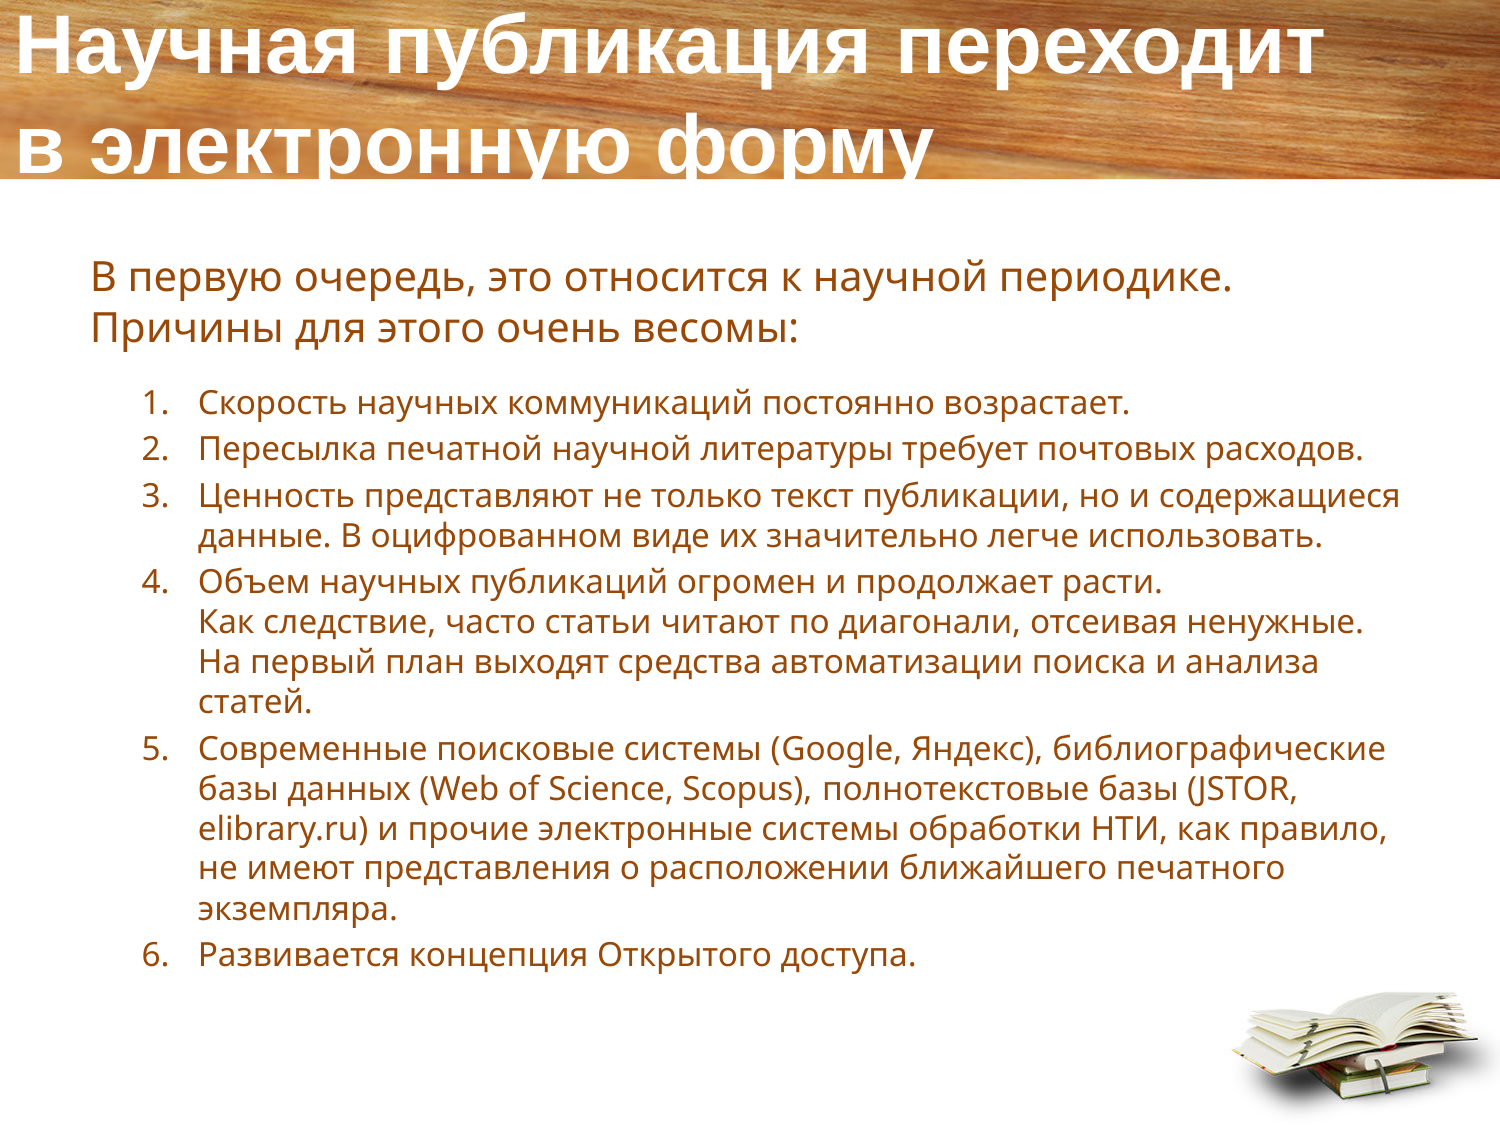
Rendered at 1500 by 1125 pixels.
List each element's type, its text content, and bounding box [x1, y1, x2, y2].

picture [0, 179, 1500, 1125]
title Научная публикация переходит в электронную форму [0, 2, 1500, 179]
list В первую очередь, это относится к научной периодике. Причины для этого очень весомы: [75, 262, 1425, 339]
list Скорость научных коммуникаций постоянно возрастает. Пересылка печатной научной литературы требует почтовых расходов. Ценность представляют не только текст публикации, но и содержащиеся данные. В оцифрованном виде их значительно легче использовать. Объем научных публикаций огромен и продолжает расти. Как следствие, часто статьи читают по диагонали, отсеивая ненужные. На первый план выходят средства автоматизации поиска и анализа статей. Современные поисковые системы (Google, Яндекс), библиографические базы данных (Web of Science, Scopus), полнотекстовые базы (JSTOR, elibrary.ru) и прочие электронные системы обработки НТИ, как правило, не имеют представления о расположении ближайшего печатного экземпляра. Развивается концепция Открытого доступа. [76, 373, 1427, 965]
